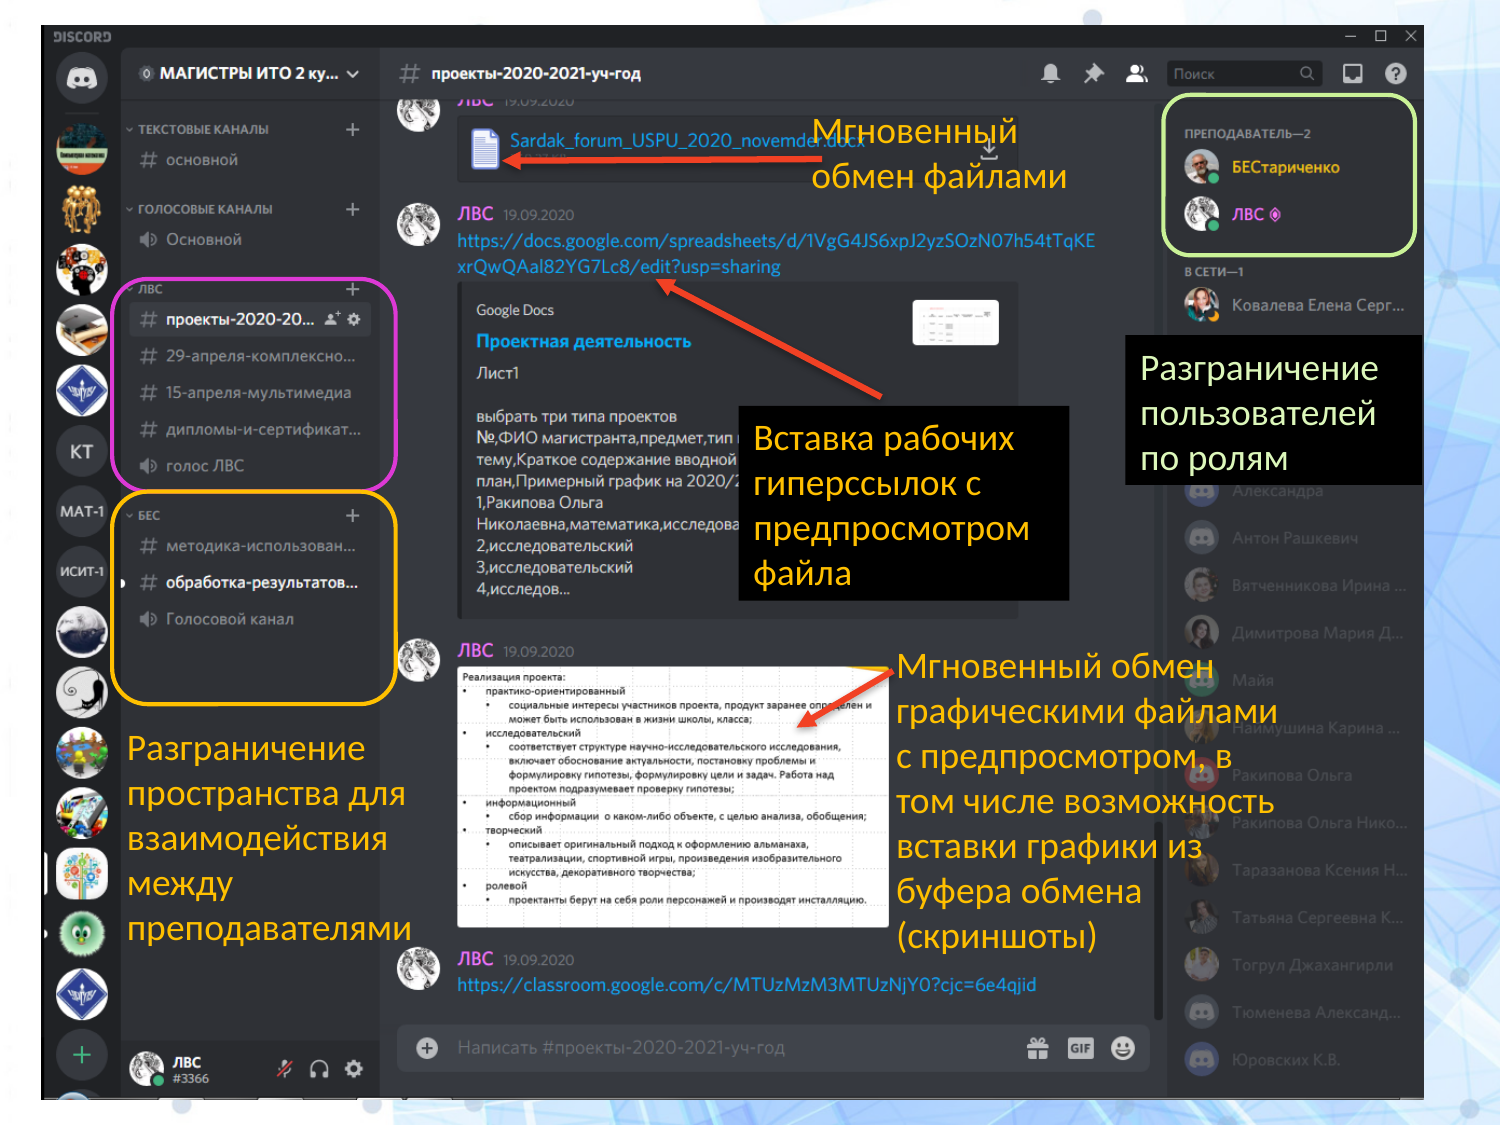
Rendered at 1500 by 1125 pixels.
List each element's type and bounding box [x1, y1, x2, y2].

text_box [655, 278, 882, 398]
text_box [796, 670, 894, 728]
picture [41, 24, 1424, 1101]
